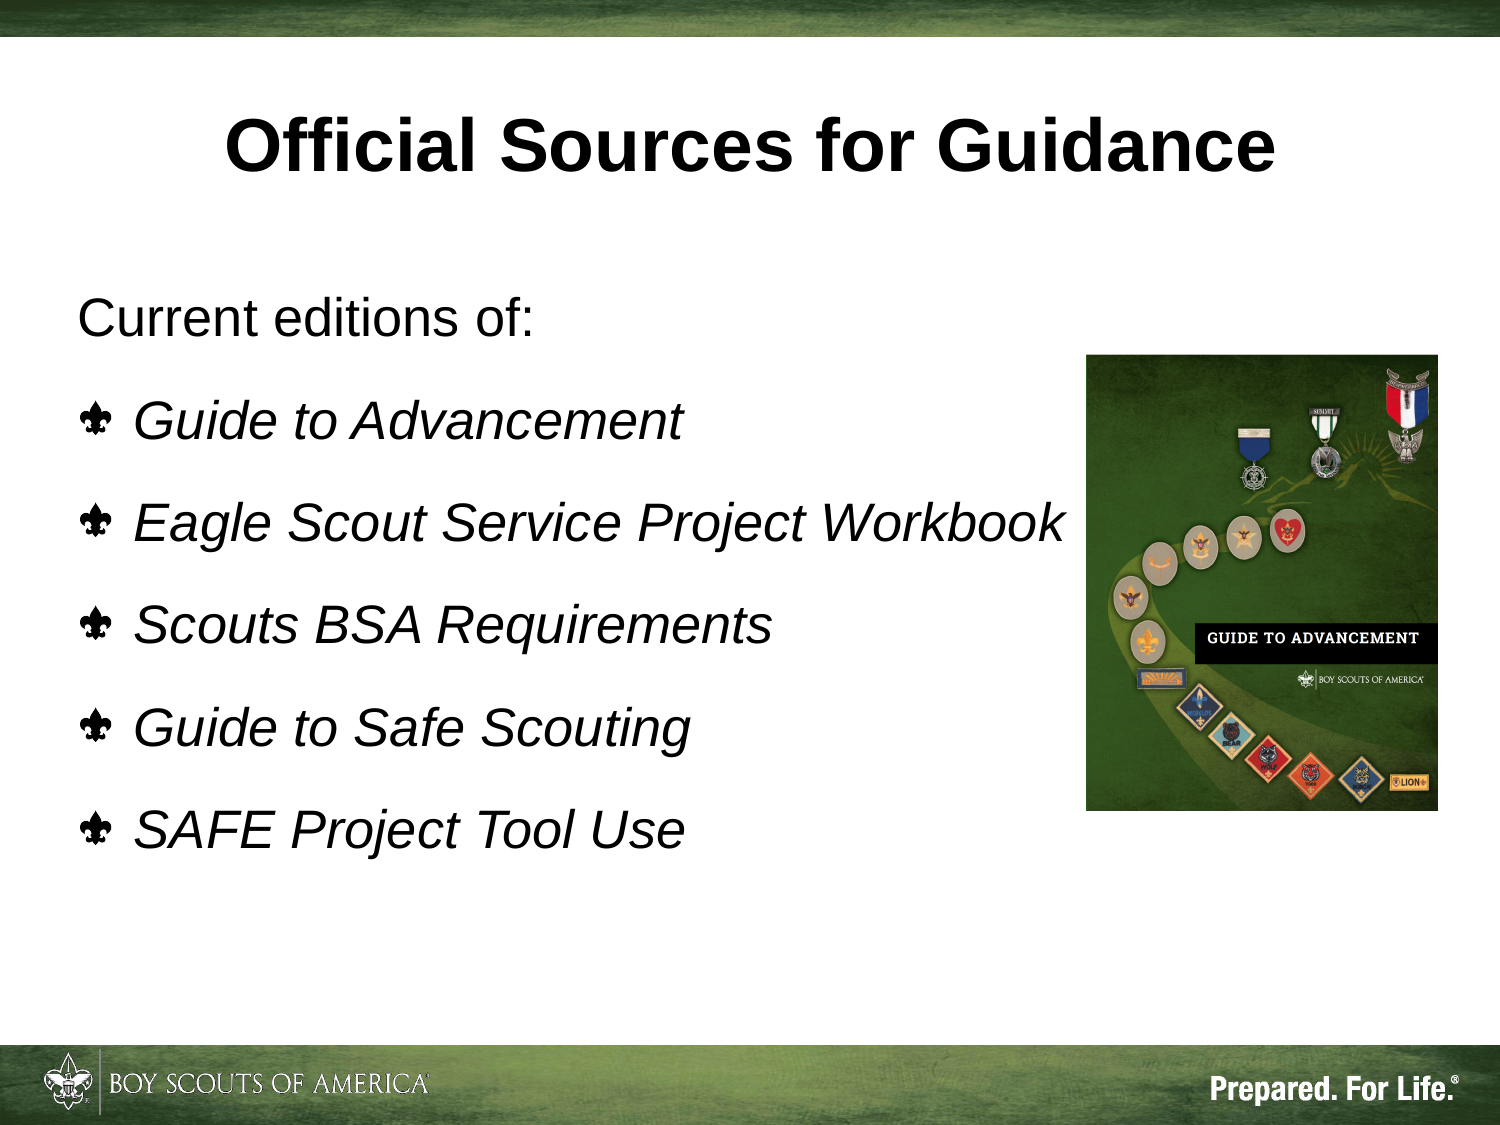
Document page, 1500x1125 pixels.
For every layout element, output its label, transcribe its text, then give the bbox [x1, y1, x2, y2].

picture [77, 808, 115, 847]
picture [0, 0, 1500, 37]
picture [77, 398, 115, 437]
picture [0, 1045, 1500, 1125]
picture [77, 603, 115, 642]
list Current editions of: Guide to Advancement Eagle Scout Service Project Workbook Scouts BSA Requirements Guide to Safe Scouting SAFE Project Tool Use [62, 275, 1425, 938]
picture [77, 500, 115, 539]
title Official Sources for Guidance [76, 78, 1427, 204]
picture [1086, 354, 1438, 812]
picture [77, 705, 115, 744]
